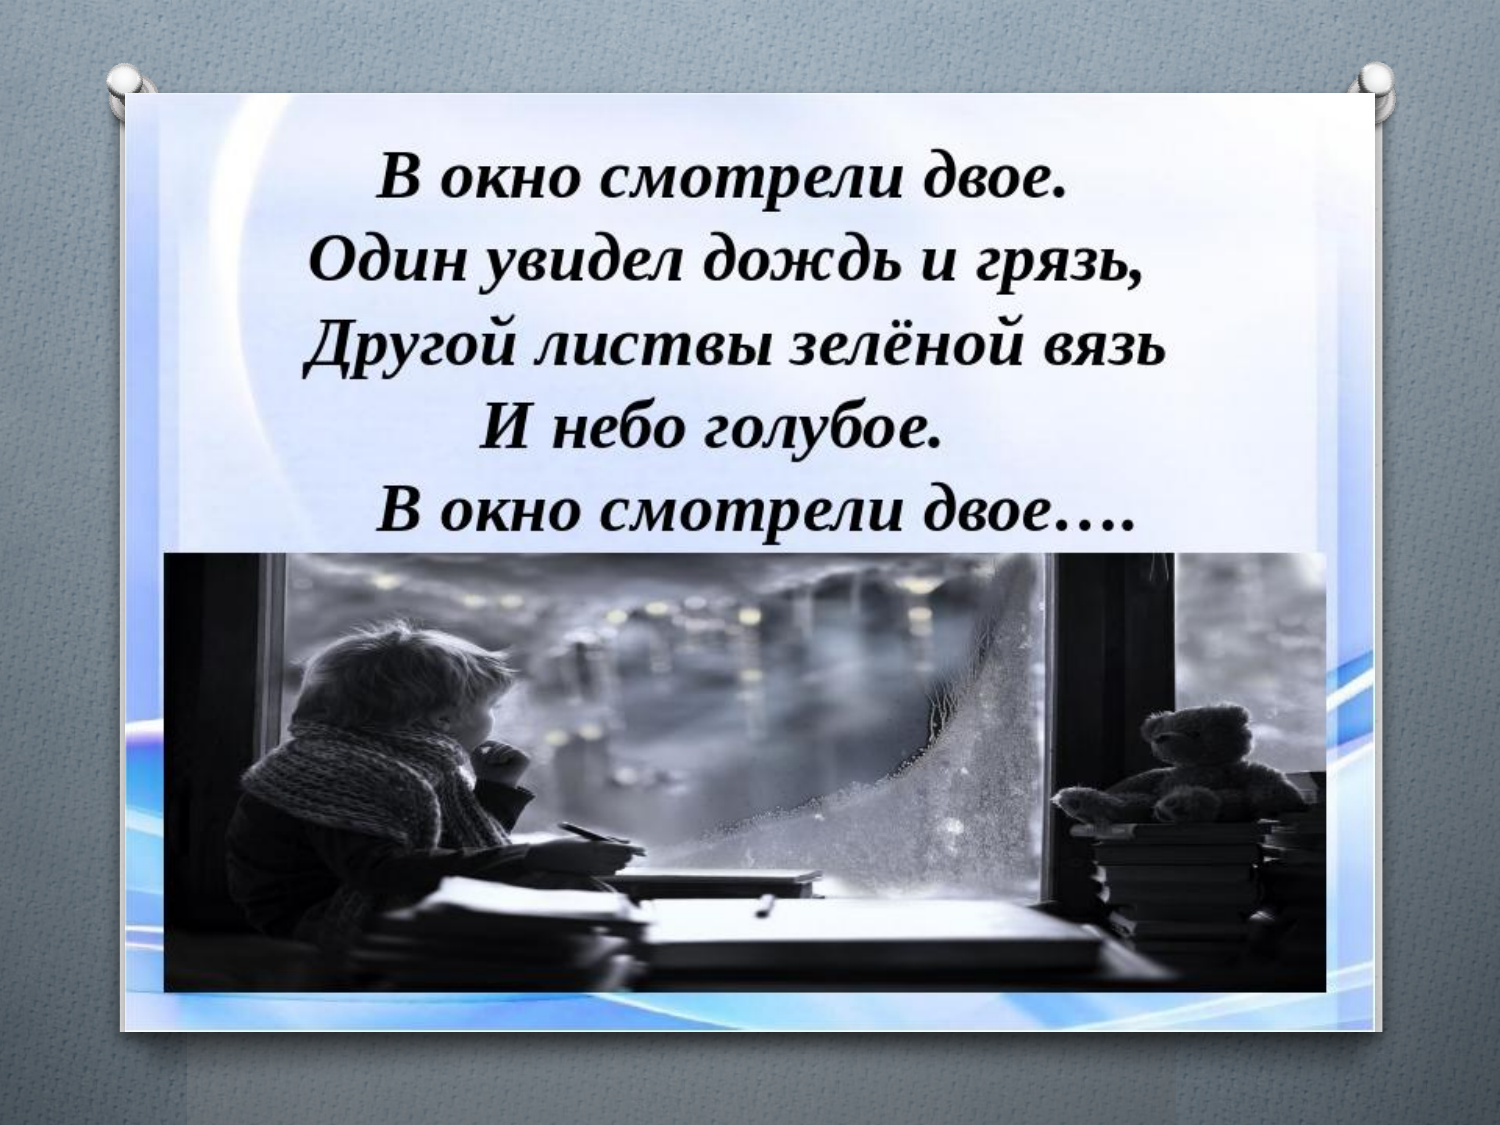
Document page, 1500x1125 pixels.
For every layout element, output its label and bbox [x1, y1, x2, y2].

picture [75, 29, 1439, 1032]
